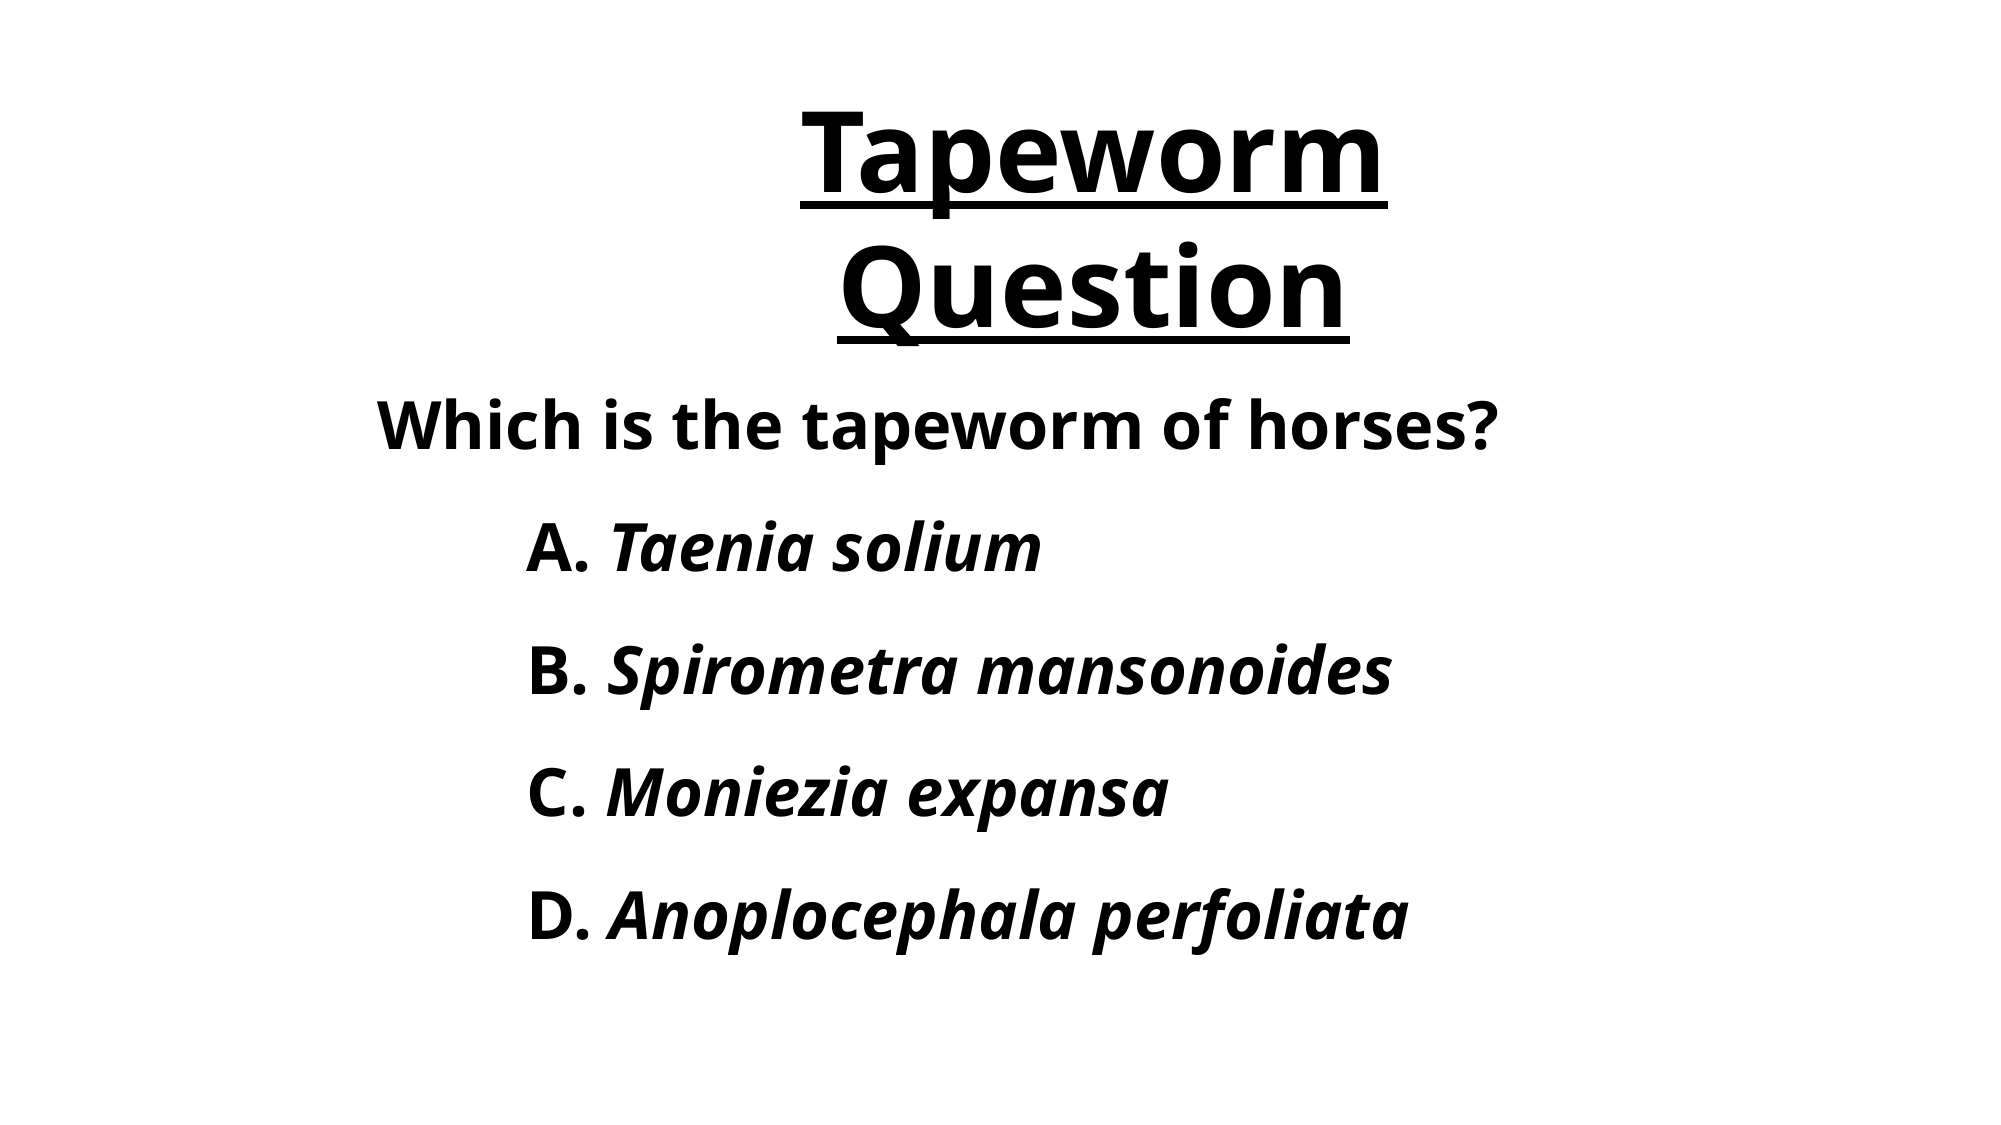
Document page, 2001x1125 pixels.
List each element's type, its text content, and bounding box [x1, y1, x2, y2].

title Tapeworm Question [537, 149, 1650, 280]
list Which is the tapeworm of horses? A. Taenia solium B. Spirometra mansonoides C. Moniezia expansa D. Anoplocephala perfoliata [362, 375, 1638, 1050]
